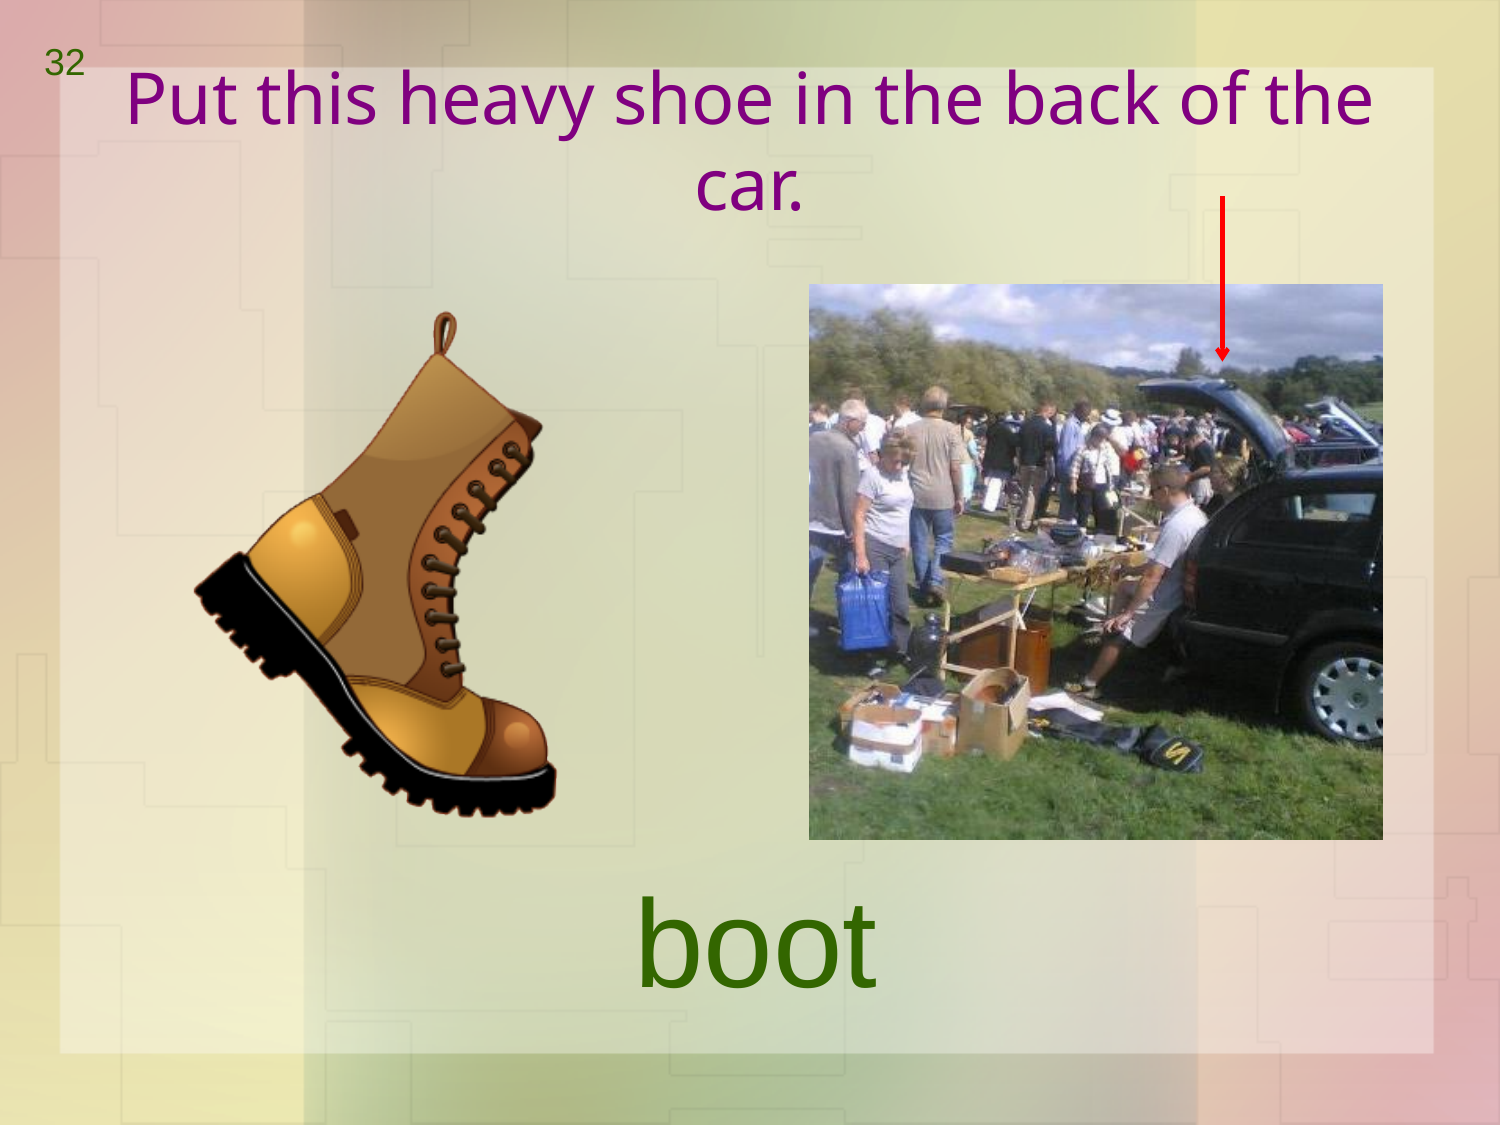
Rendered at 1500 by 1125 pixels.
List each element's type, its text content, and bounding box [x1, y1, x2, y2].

picture [0, 0, 1500, 1125]
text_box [809, 195, 1384, 840]
text_box boot [515, 855, 996, 1021]
text_box 32 [29, 30, 113, 91]
title Put this heavy shoe in the back of the car. [74, 44, 1426, 233]
